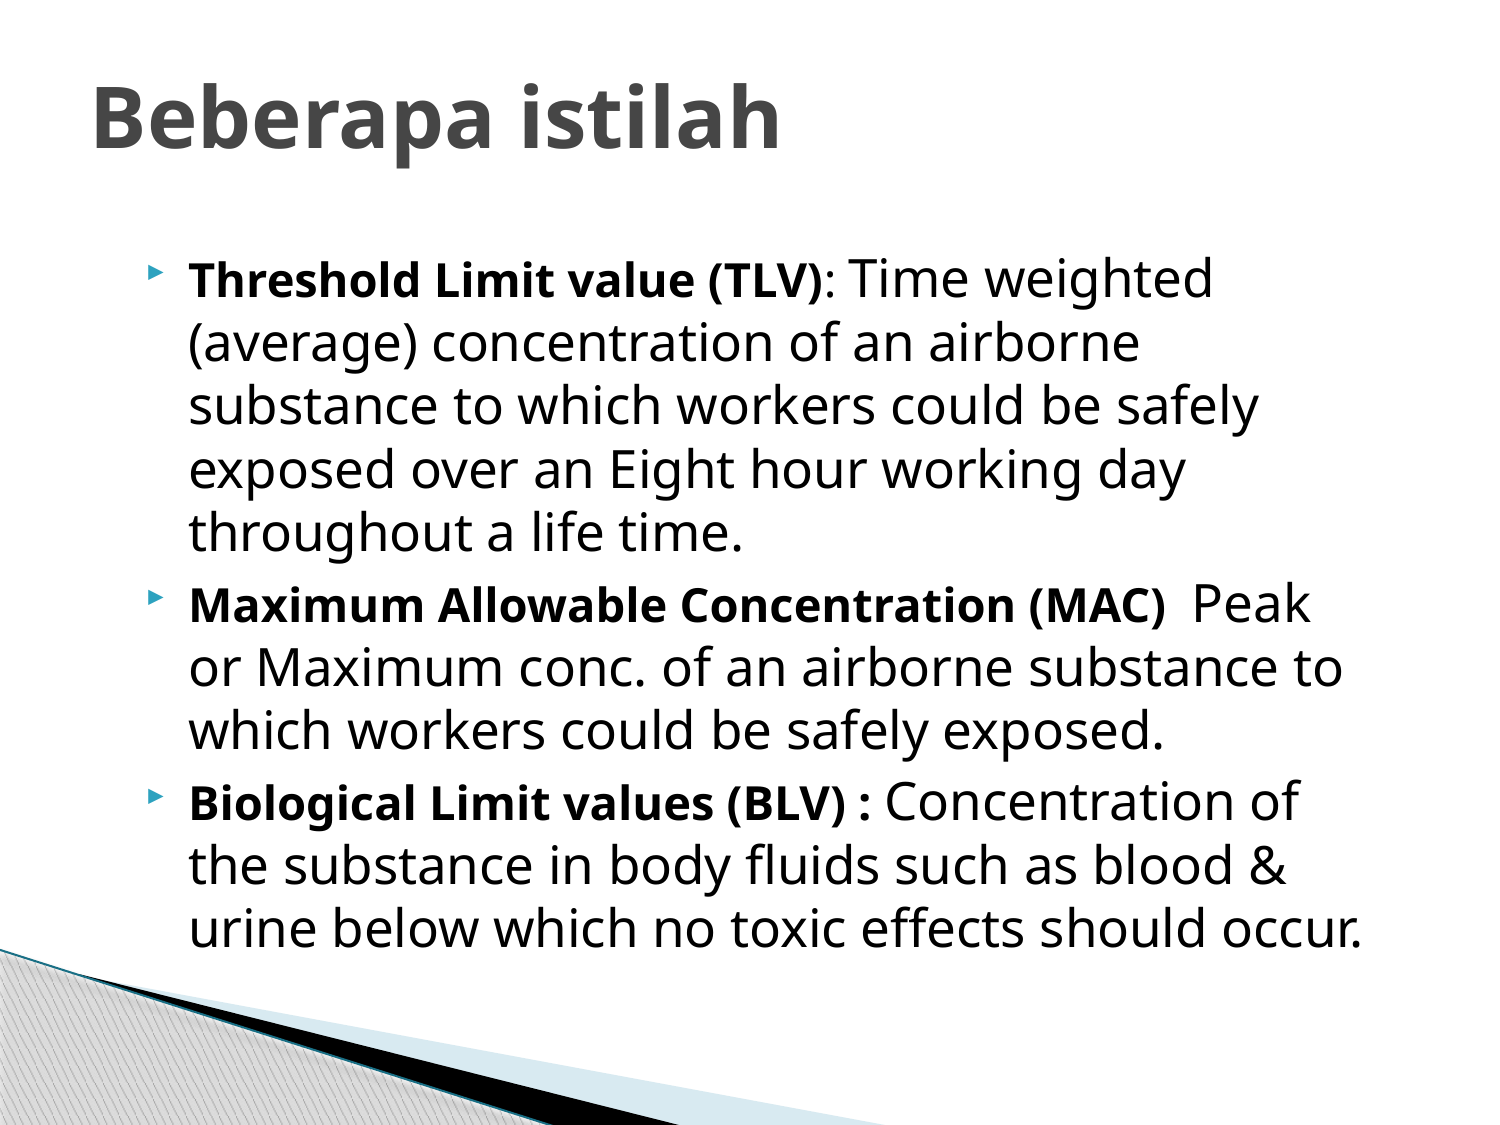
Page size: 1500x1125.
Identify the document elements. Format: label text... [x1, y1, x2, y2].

title Beberapa istilah [75, 45, 1425, 183]
list Threshold Limit value (TLV): Time weighted (average) concentration of an airborne substance to which workers could be safely exposed over an Eight hour working day throughout a life time. Maximum Allowable Concentration (MAC) Peak or Maximum conc. of an airborne substance to which workers could be safely exposed. Biological Limit values (BLV) : Concentration of the substance in body fluids such as blood & urine below which no toxic effects should occur. [112, 237, 1388, 1000]
